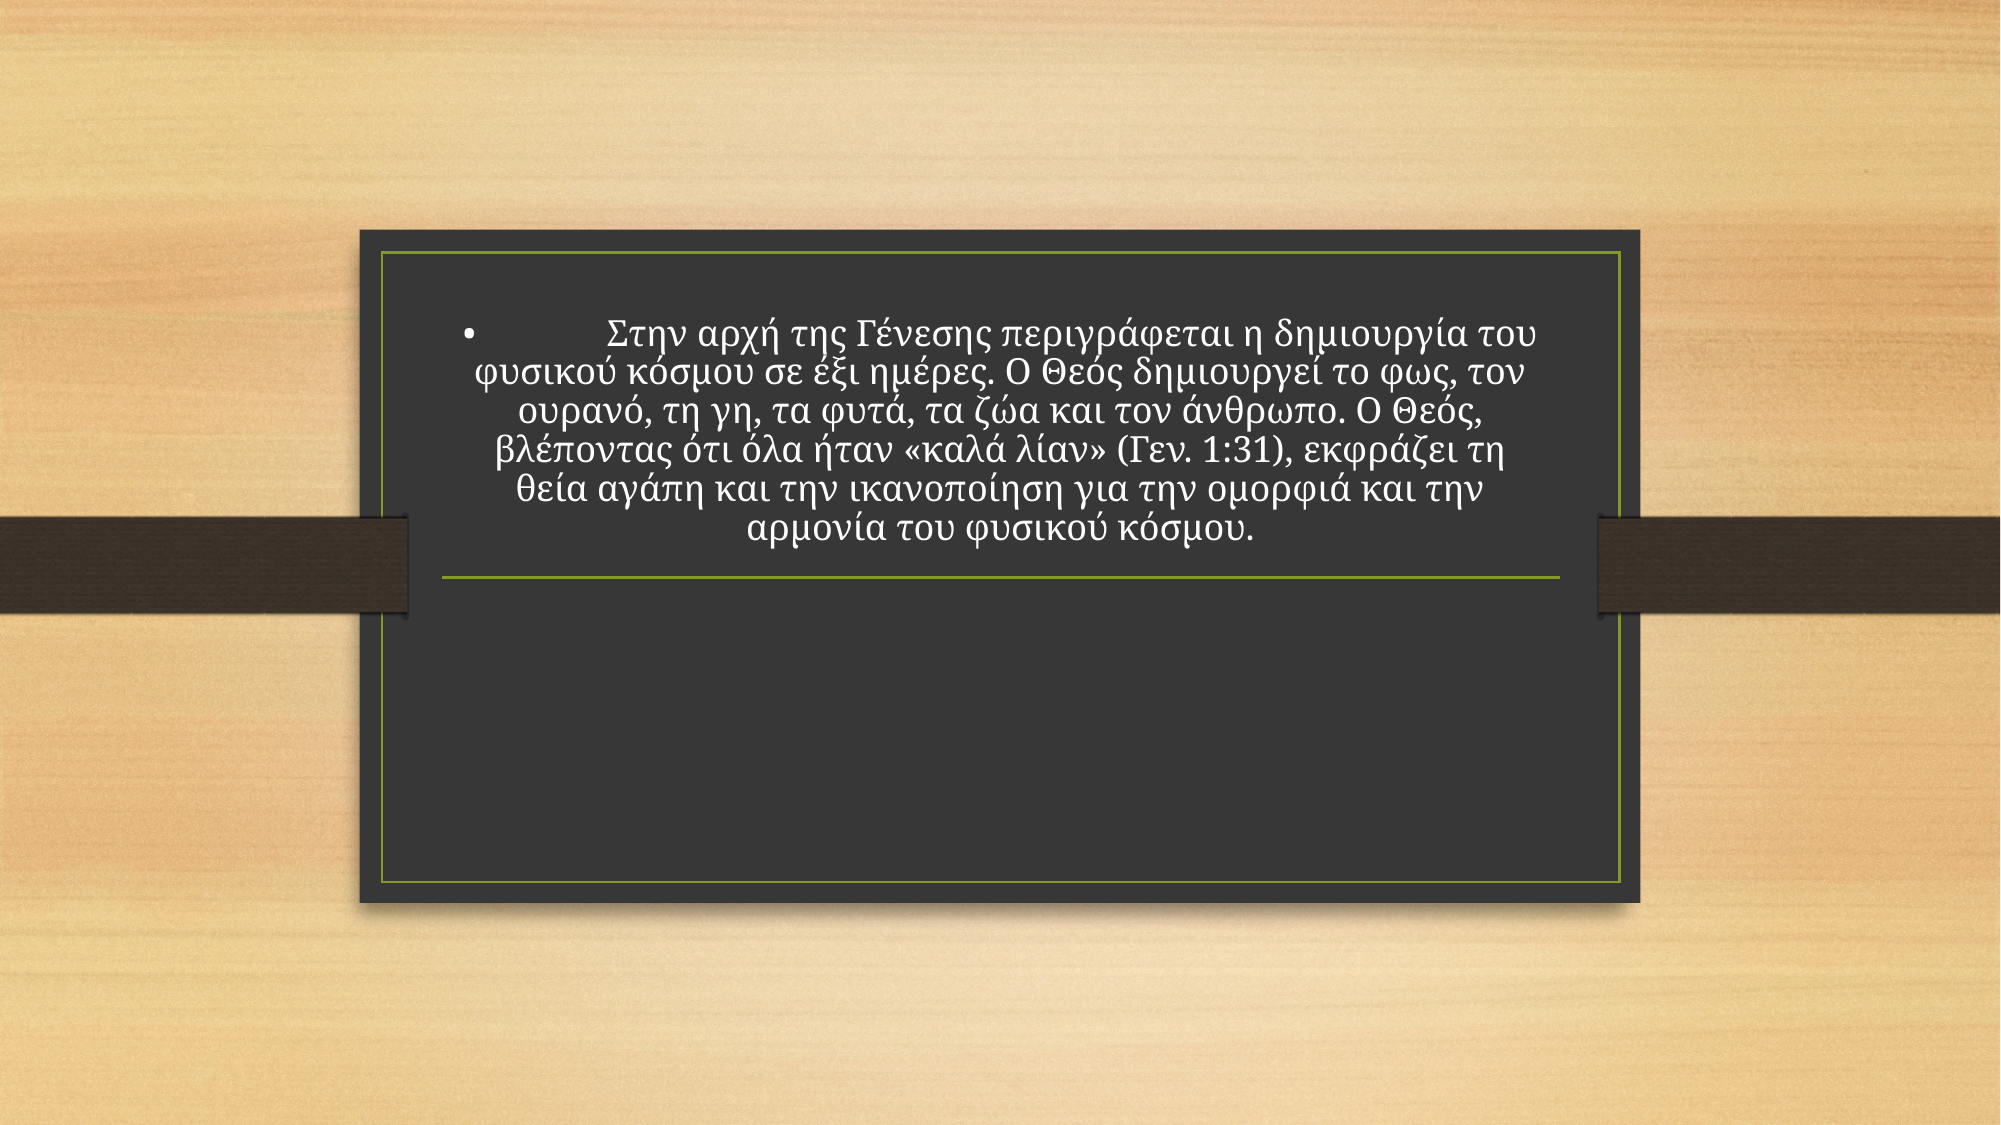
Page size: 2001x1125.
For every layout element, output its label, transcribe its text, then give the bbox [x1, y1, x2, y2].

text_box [0, 512, 2000, 621]
text_box [0, 0, 2000, 512]
text_box [358, 228, 1642, 512]
text_box [0, 621, 2000, 1125]
title • Στην αρχή της Γένεσης περιγράφεται η δημιουργία του φυσικού κόσμου σε έξι ημέρες. Ο Θεός δημιουργεί το φως, τον ουρανό, τη γη, τα φυτά, τα ζώα και τον άνθρωπο. Ο Θεός, βλέποντας ότι όλα ήταν «καλά λίαν» (Γεν. 1:31), εκφράζει τη θεία αγάπη και την ικανοποίηση για την ομορφιά και την αρμονία του φυσικού κόσμου. [441, 306, 1560, 512]
text_box [381, 621, 1620, 883]
text_box [381, 252, 1620, 512]
text_box [358, 621, 1642, 904]
